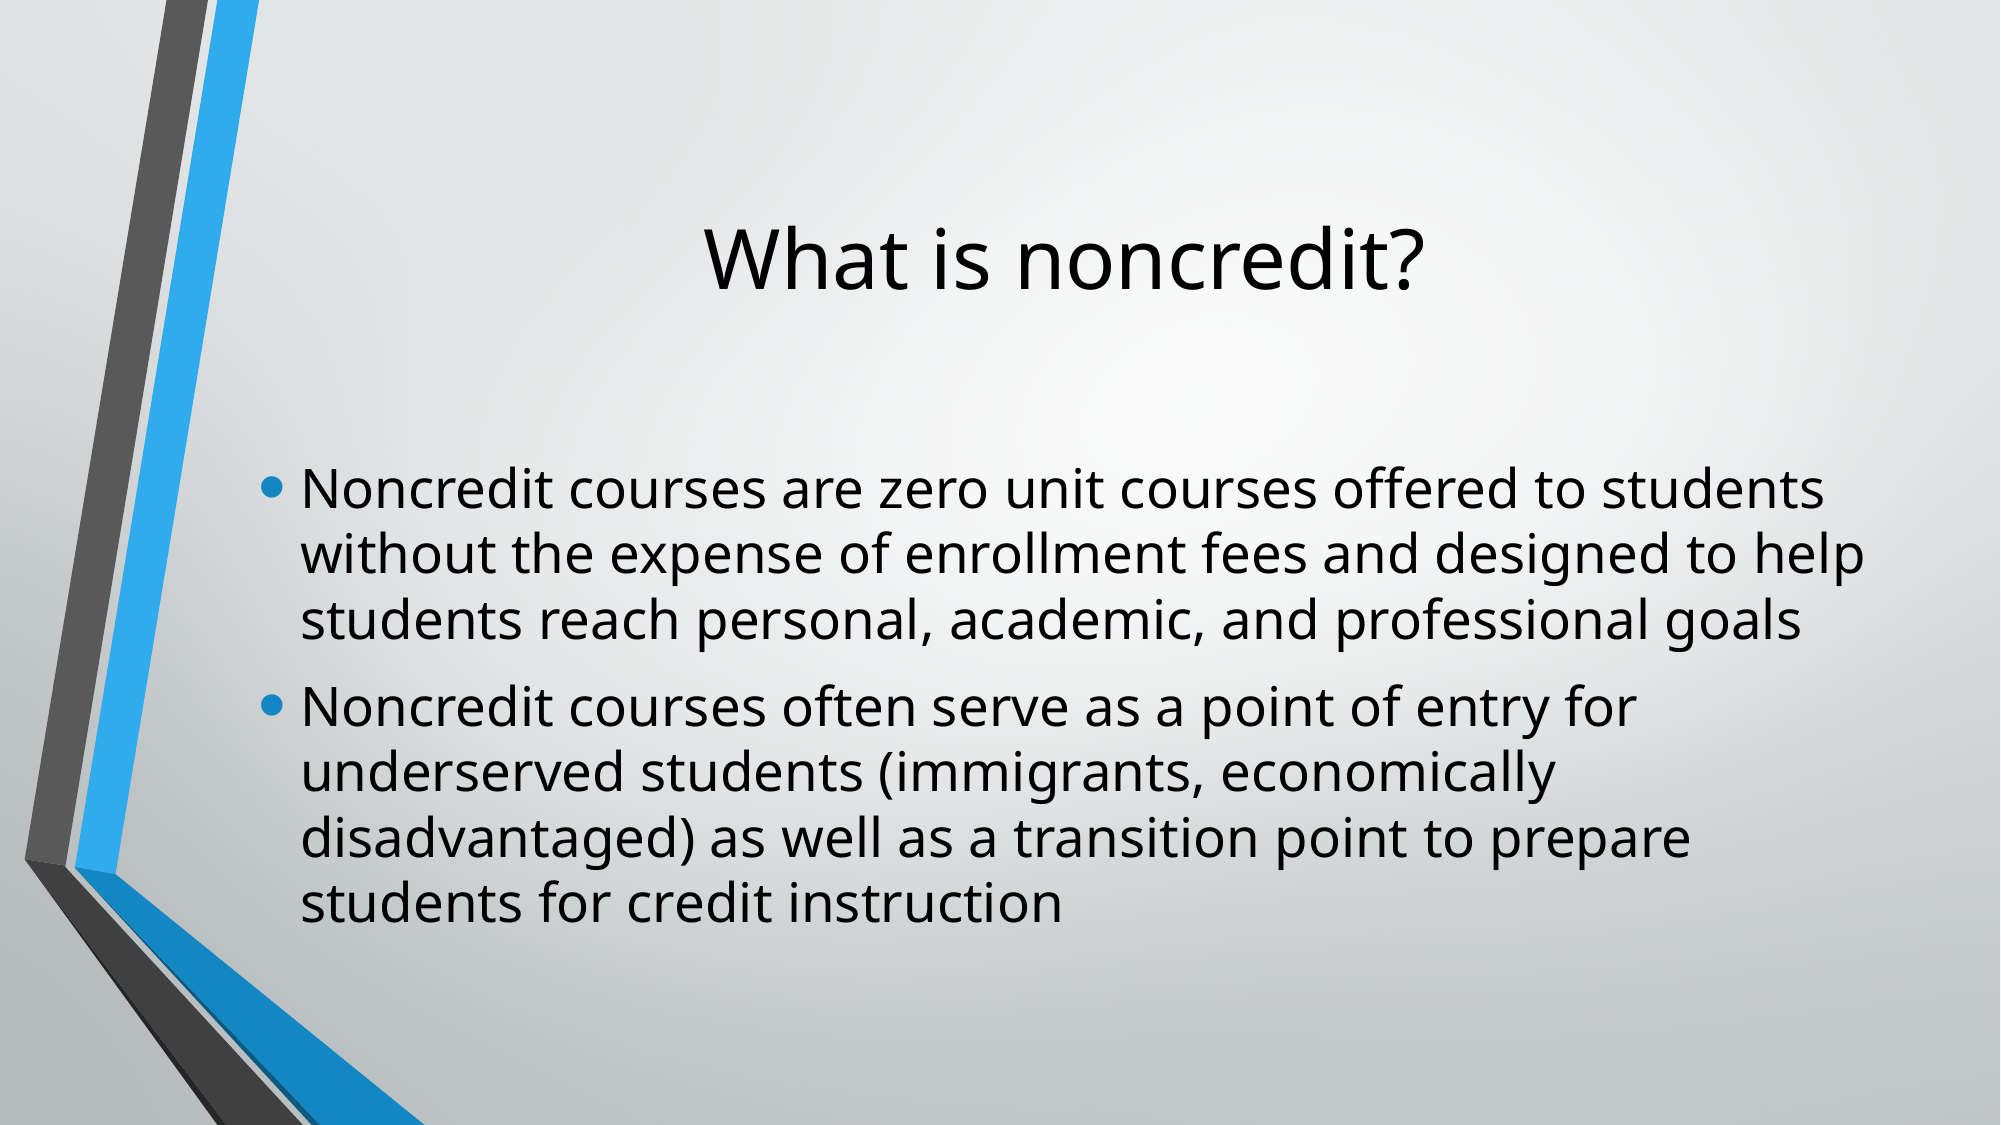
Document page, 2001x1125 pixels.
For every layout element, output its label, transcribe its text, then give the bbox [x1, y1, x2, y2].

title What is noncredit? [243, 112, 1887, 400]
list Noncredit courses are zero unit courses offered to students without the expense of enrollment fees and designed to help students reach personal, academic, and professional goals Noncredit courses often serve as a point of entry for underserved students (immigrants, economically disadvantaged) as well as a transition point to prepare students for credit instruction [243, 437, 1887, 950]
